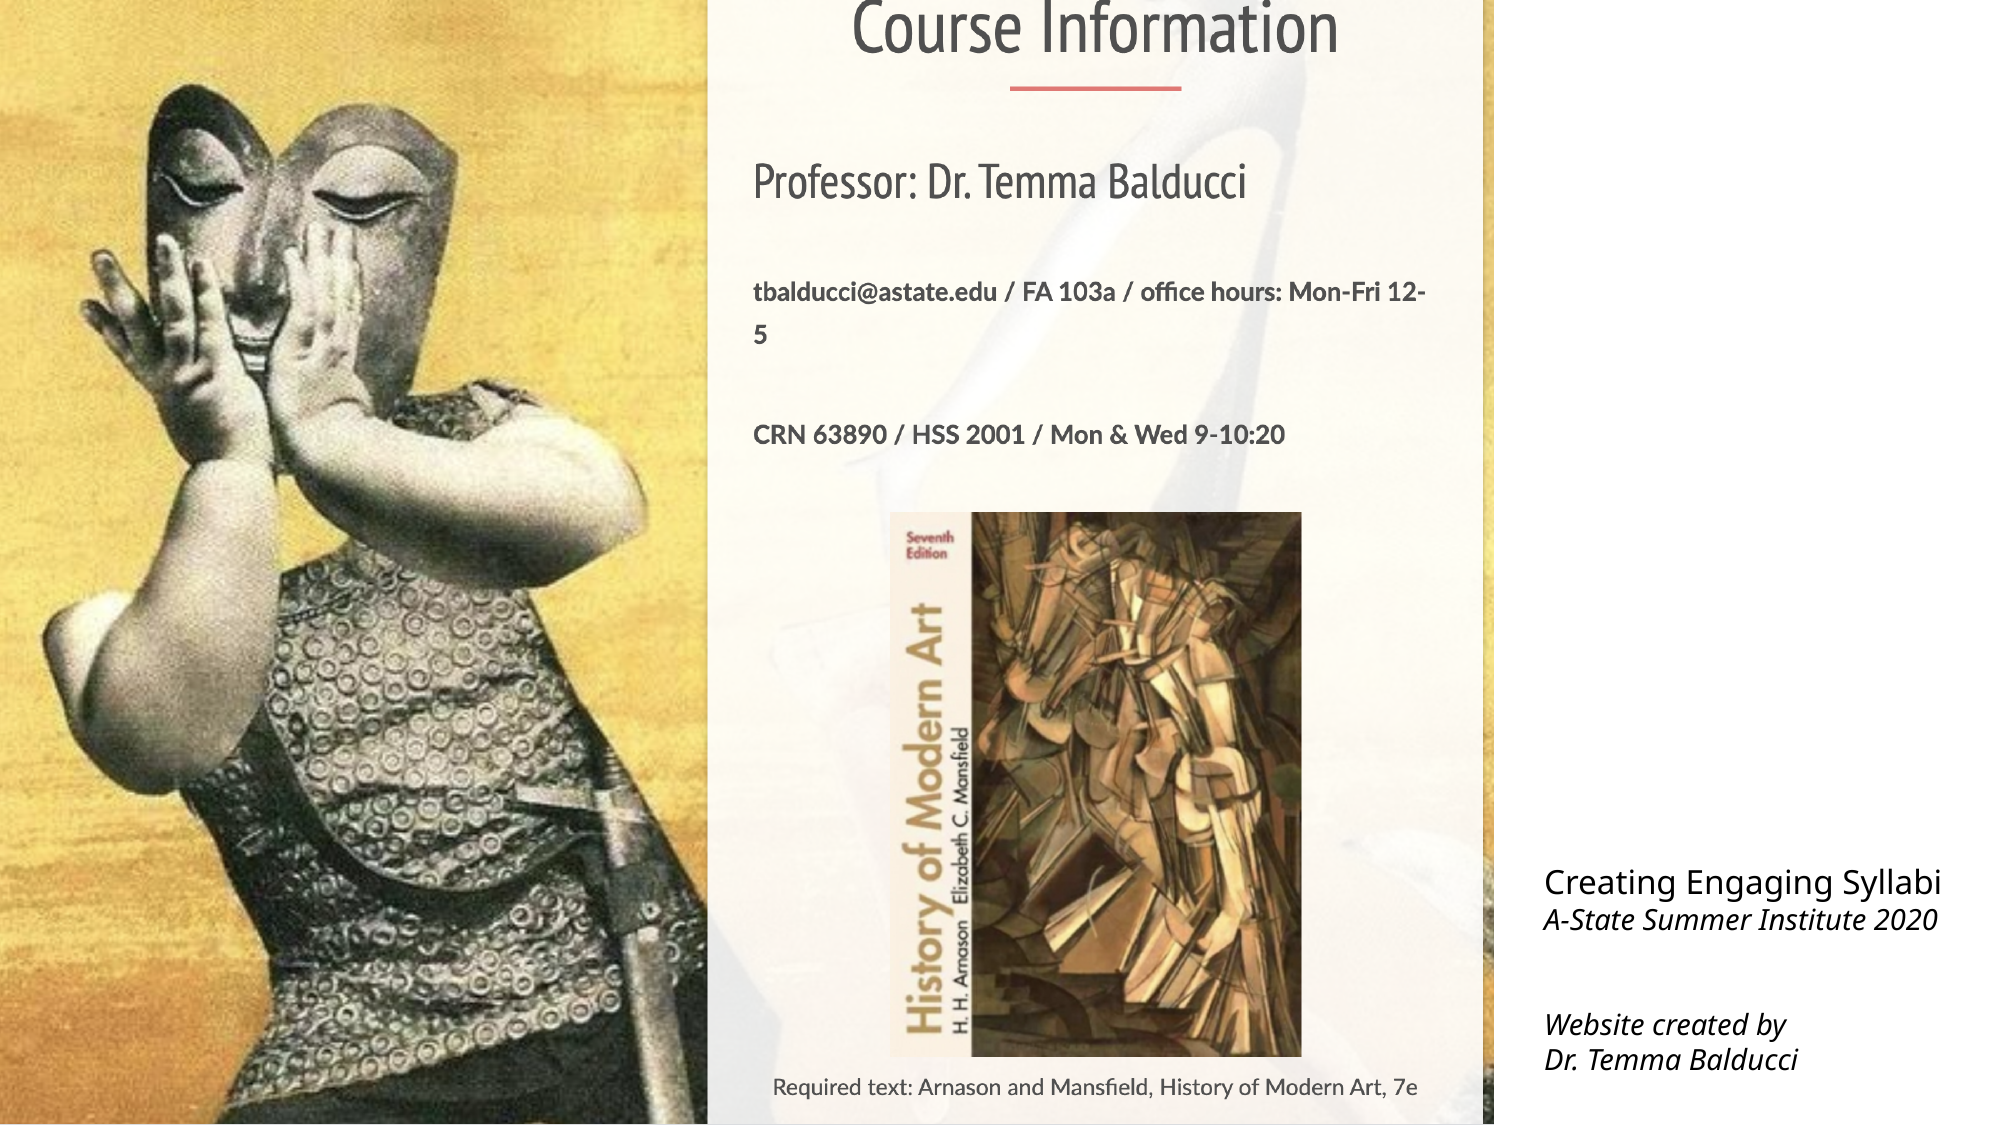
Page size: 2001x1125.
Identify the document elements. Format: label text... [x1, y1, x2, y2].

text_box Creating Engaging Syllabi A-State Summer Institute 2020 Website created by Dr. Temma Balducci [1529, 853, 1986, 1084]
picture [0, 0, 1494, 1125]
